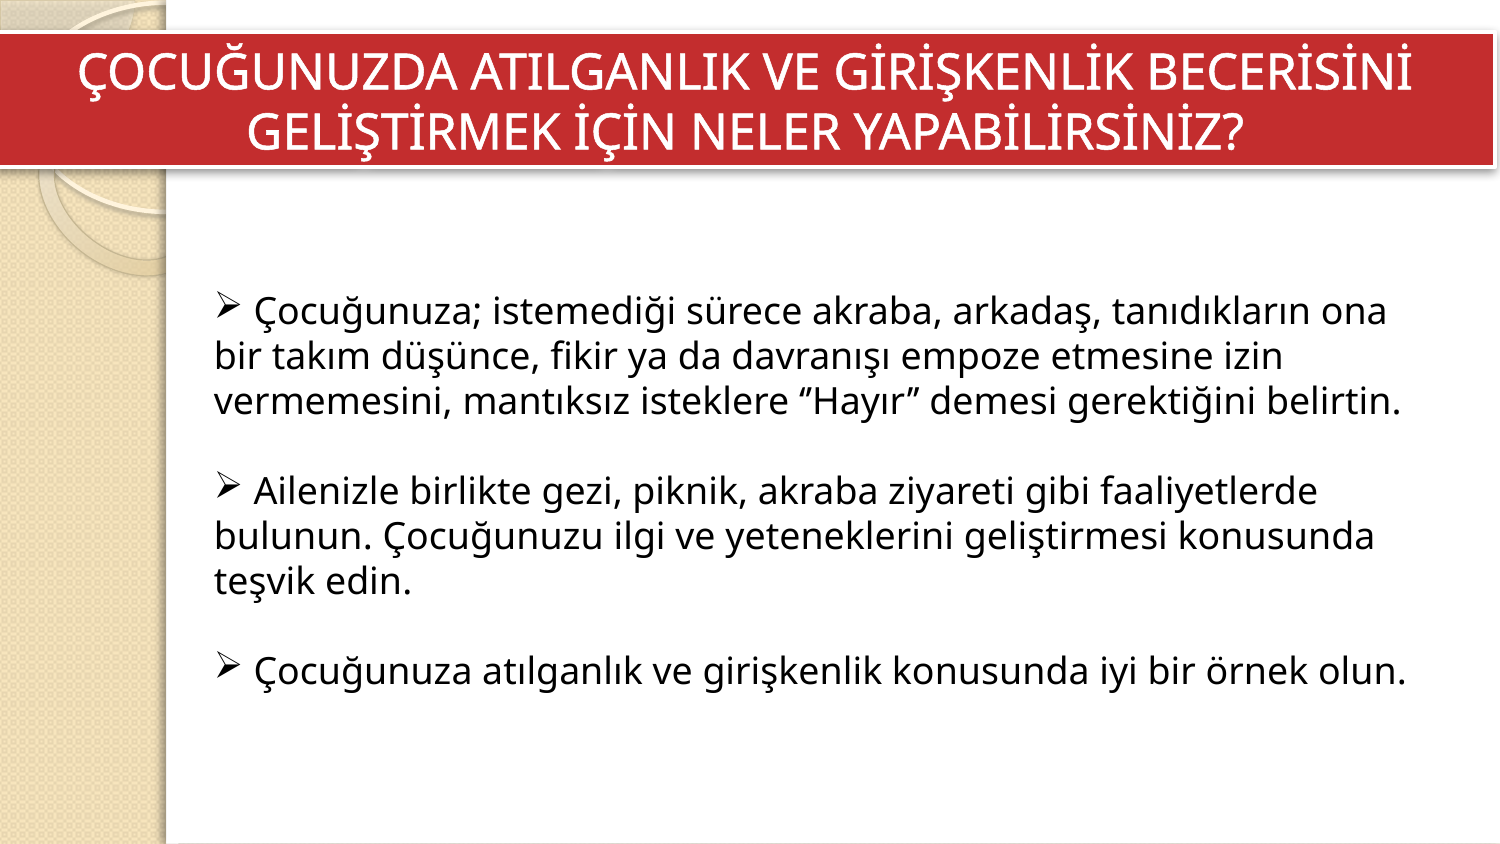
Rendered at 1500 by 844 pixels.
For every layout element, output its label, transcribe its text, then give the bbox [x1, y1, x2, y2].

text_box Çocuğunuza; istemediği sürece akraba, arkadaş, tanıdıkların ona bir takım düşünce, fikir ya da davranışı empoze etmesine izin vermemesini, mantıksız isteklere ‘’Hayır’’ demesi gerektiğini belirtin. Ailenizle birlikte gezi, piknik, akraba ziyareti gibi faaliyetlerde bulunun. Çocuğunuzu ilgi ve yeteneklerini geliştirmesi konusunda teşvik edin. Çocuğunuza atılganlık ve girişkenlik konusunda iyi bir örnek olun. [199, 234, 1430, 745]
text_box ÇOCUĞUNUZDA ATILGANLIK VE GİRİŞKENLİK BECERİSİNİ GELİŞTİRMEK İÇİN NELER YAPABİLİRSİNİZ? [0, 30, 1497, 169]
